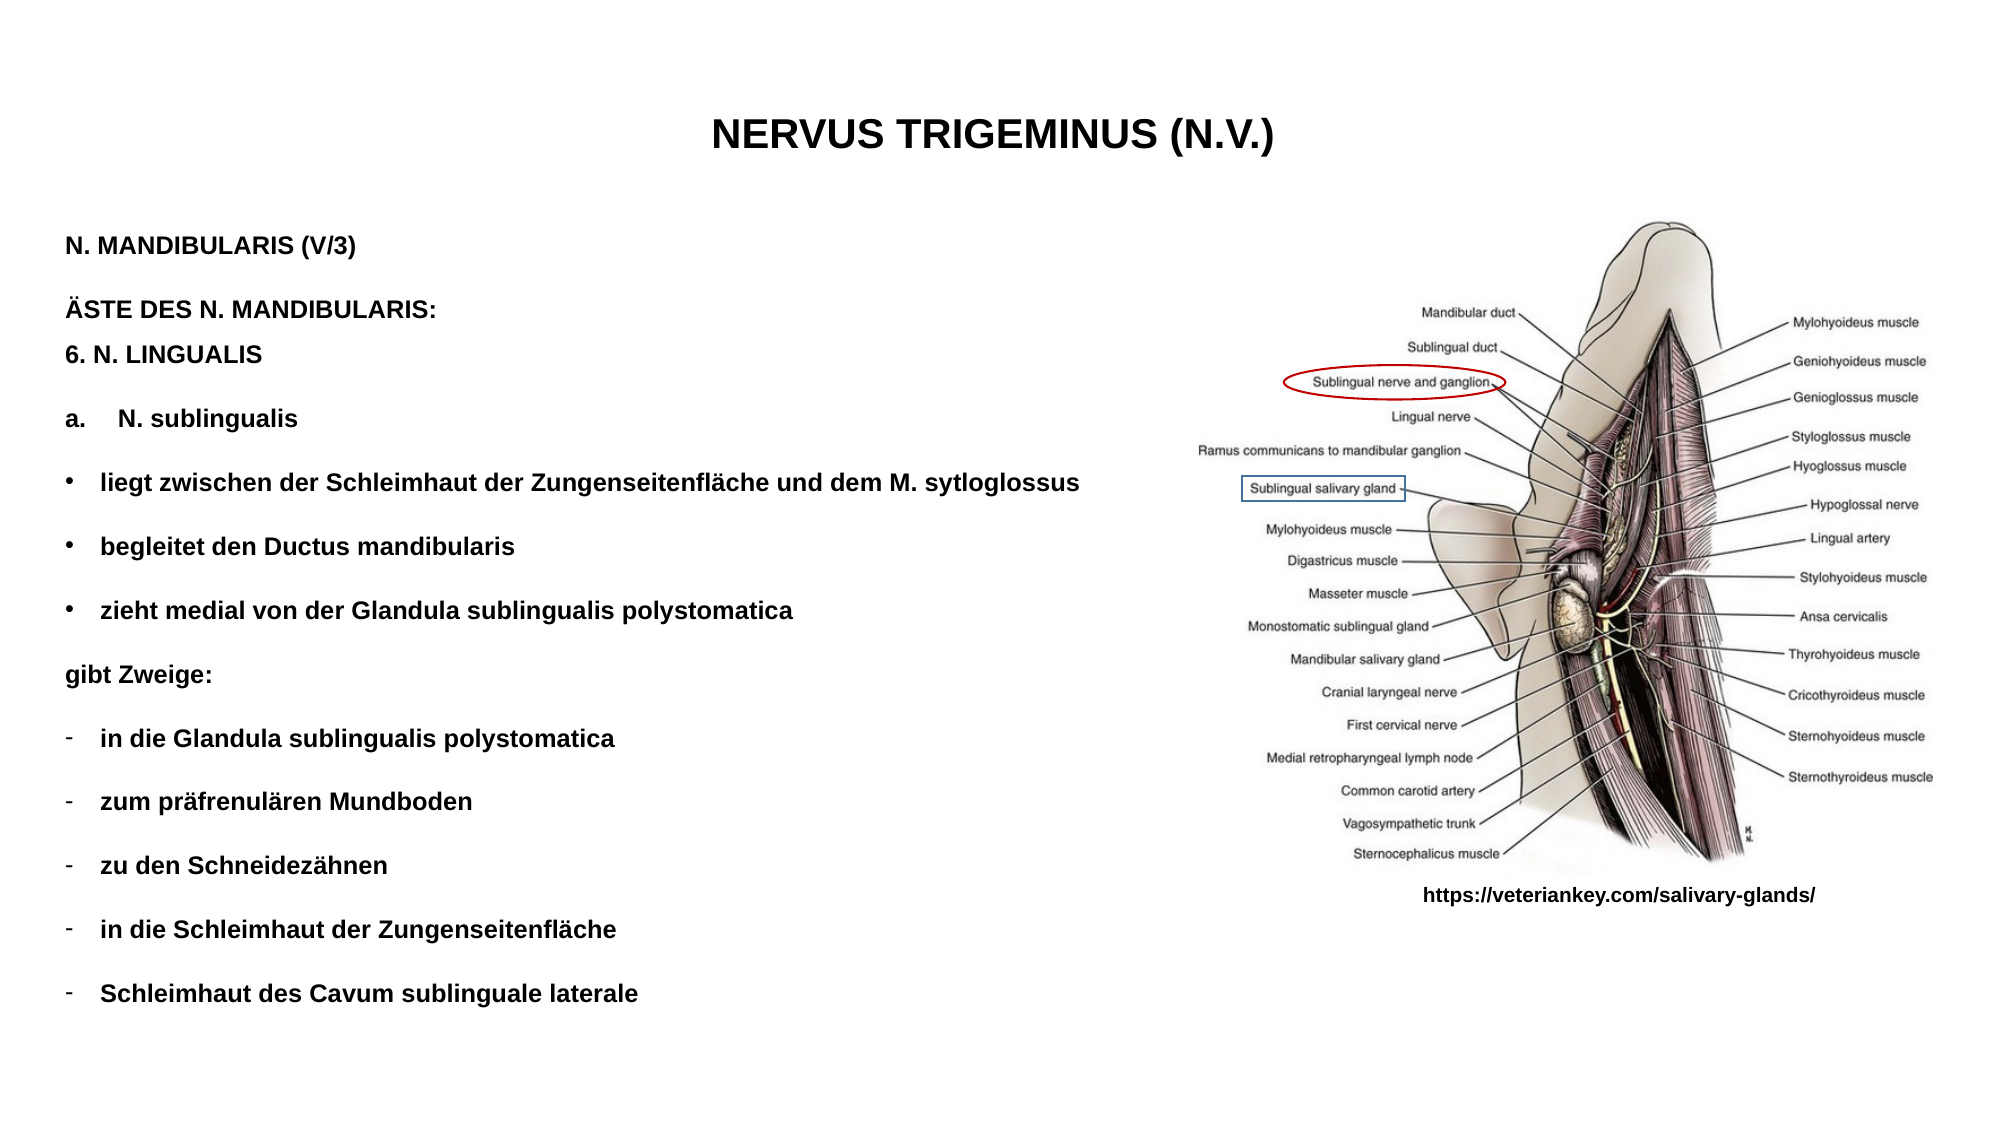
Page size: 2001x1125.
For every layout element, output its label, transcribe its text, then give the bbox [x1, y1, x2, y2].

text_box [1198, 217, 1933, 915]
list N. MANDIBULARIS (V/3) ÄSTE DES N. MANDIBULARIS: 6. N. LINGUALIS N. sublingualis liegt zwischen der Schleimhaut der Zungenseitenfläche und dem M. sytloglossus begleitet den Ductus mandibularis zieht medial von der Glandula sublingualis polystomatica gibt Zweige: in die Glandula sublingualis polystomatica zum präfrenulären Mundboden zu den Schneidezähnen in die Schleimhaut der Zungenseitenfläche Schleimhaut des Cavum sublinguale laterale [50, 206, 1870, 1021]
title NERVUS TRIGEMINUS (N.V.) [130, 44, 1856, 195]
